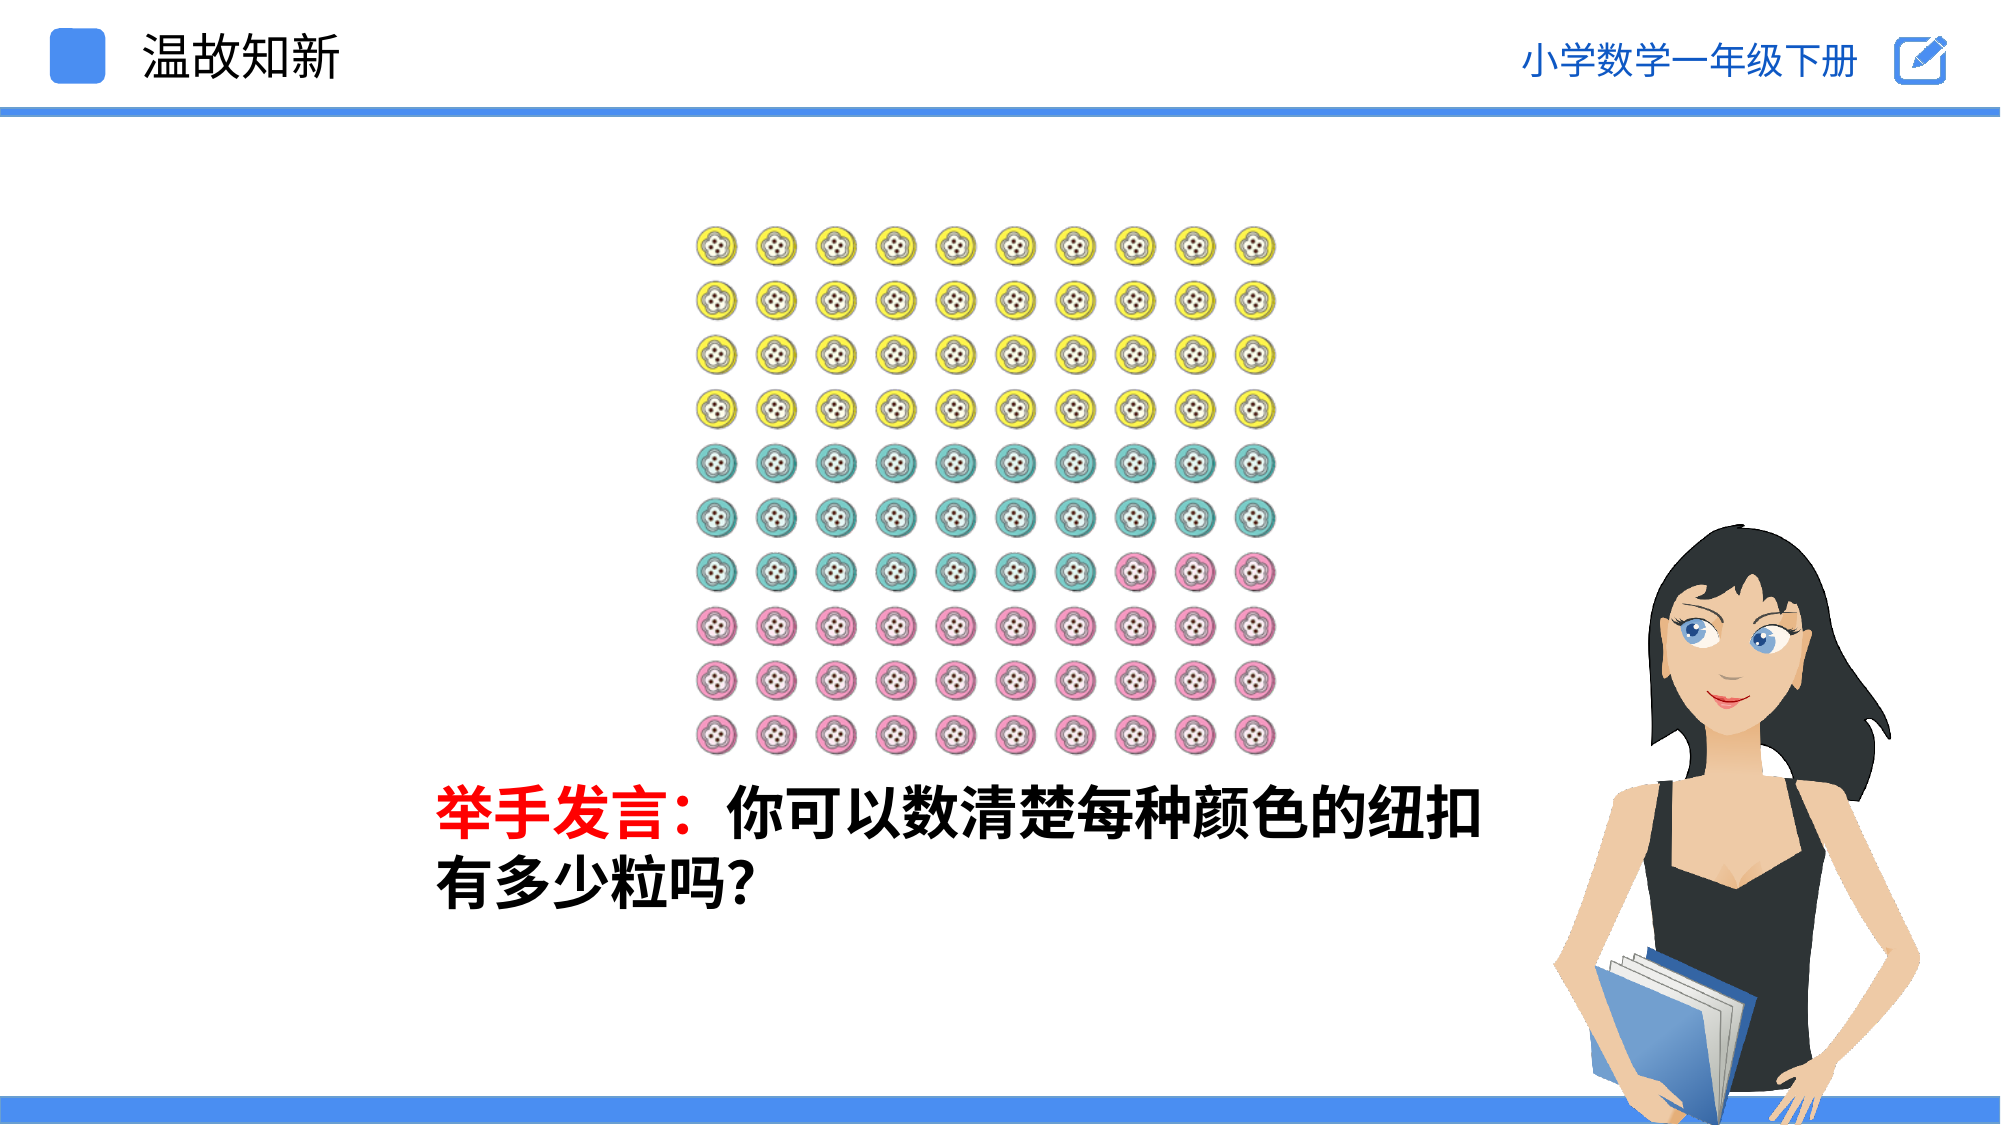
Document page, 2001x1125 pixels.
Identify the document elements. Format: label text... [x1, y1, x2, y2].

text_box 举手发言：你可以数清楚每种颜色的纽扣有多少粒吗？ [420, 768, 1520, 924]
text_box 温故知新 [127, 24, 747, 94]
picture [1553, 524, 1920, 1125]
picture [666, 220, 1298, 769]
